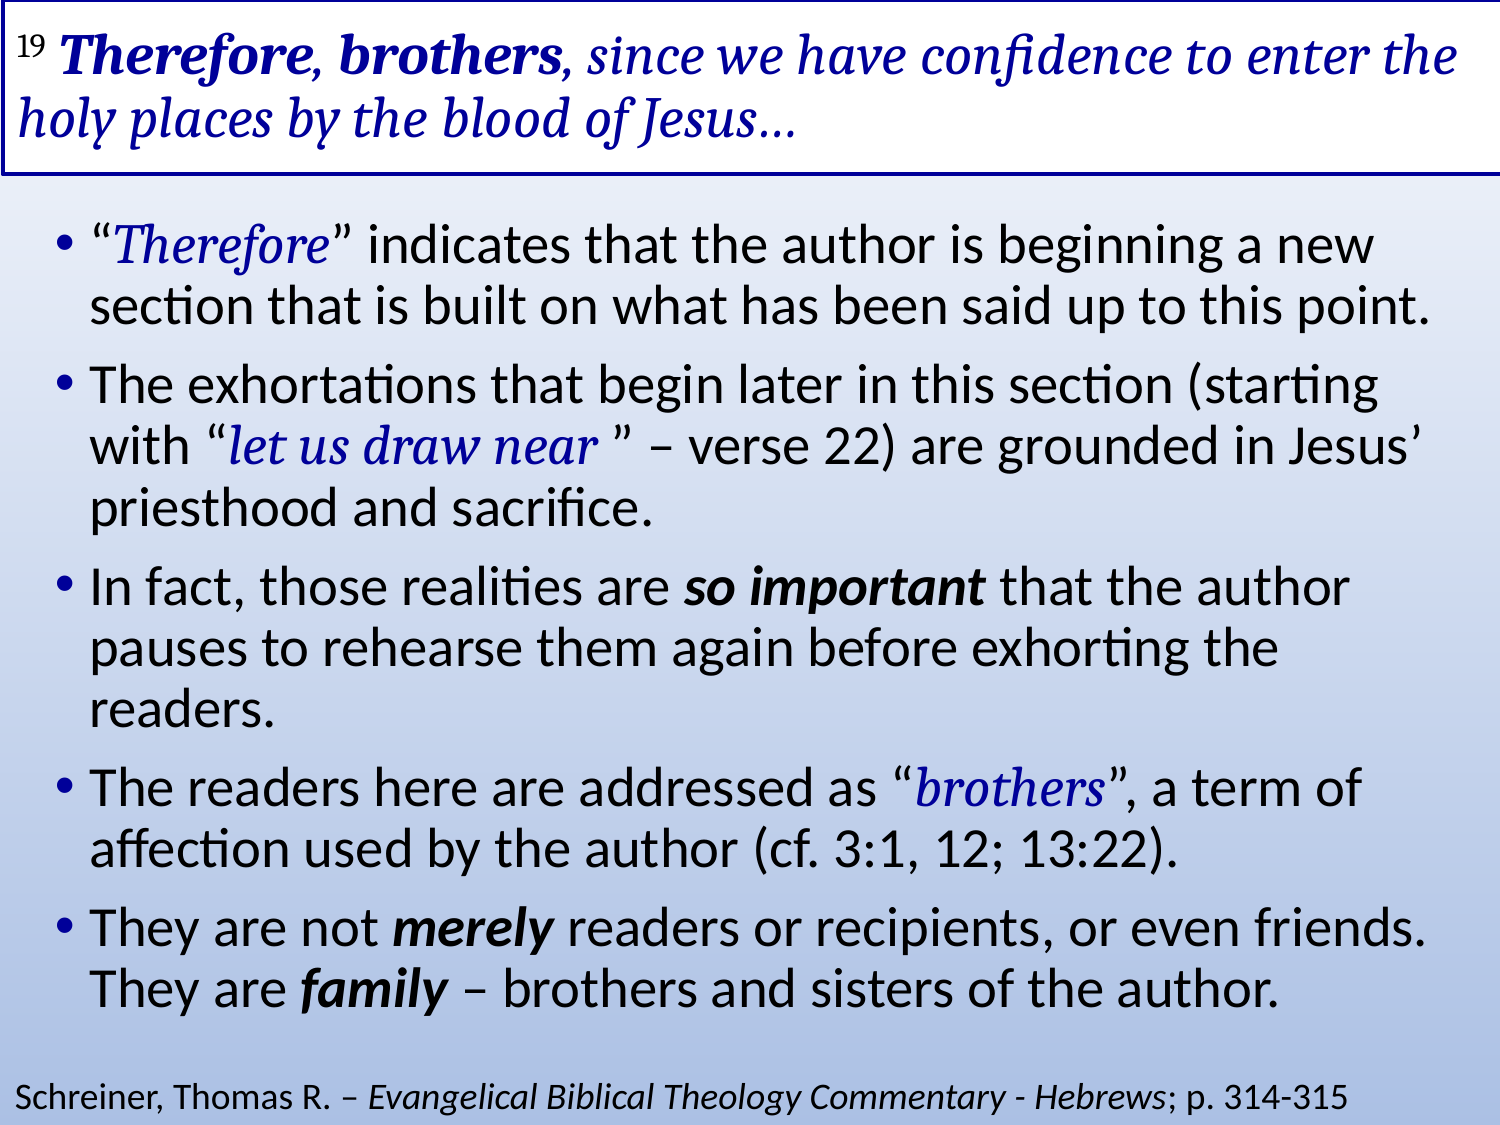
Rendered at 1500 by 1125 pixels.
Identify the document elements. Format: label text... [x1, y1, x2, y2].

title 19 Therefore, brothers, since we have confidence to enter the holy places by the blood of Jesus… [2, 0, 1500, 175]
list “Therefore” indicates that the author is beginning a new section that is built on what has been said up to this point. The exhortations that begin later in this section (starting with “let us draw near ” – verse 22) are grounded in Jesus’ priesthood and sacrifice. In fact, those realities are so important that the author pauses to rehearse them again before exhorting the readers. The readers here are addressed as “brothers”, a term of affection used by the author (cf. 3:1, 12; 13:22). They are not merely readers or recipients, or even friends. They are family – brothers and sisters of the author. [39, 207, 1468, 1064]
text_box Schreiner, Thomas R. – Evangelical Biblical Theology Commentary - Hebrews; p. 314-315 [0, 1064, 1500, 1125]
